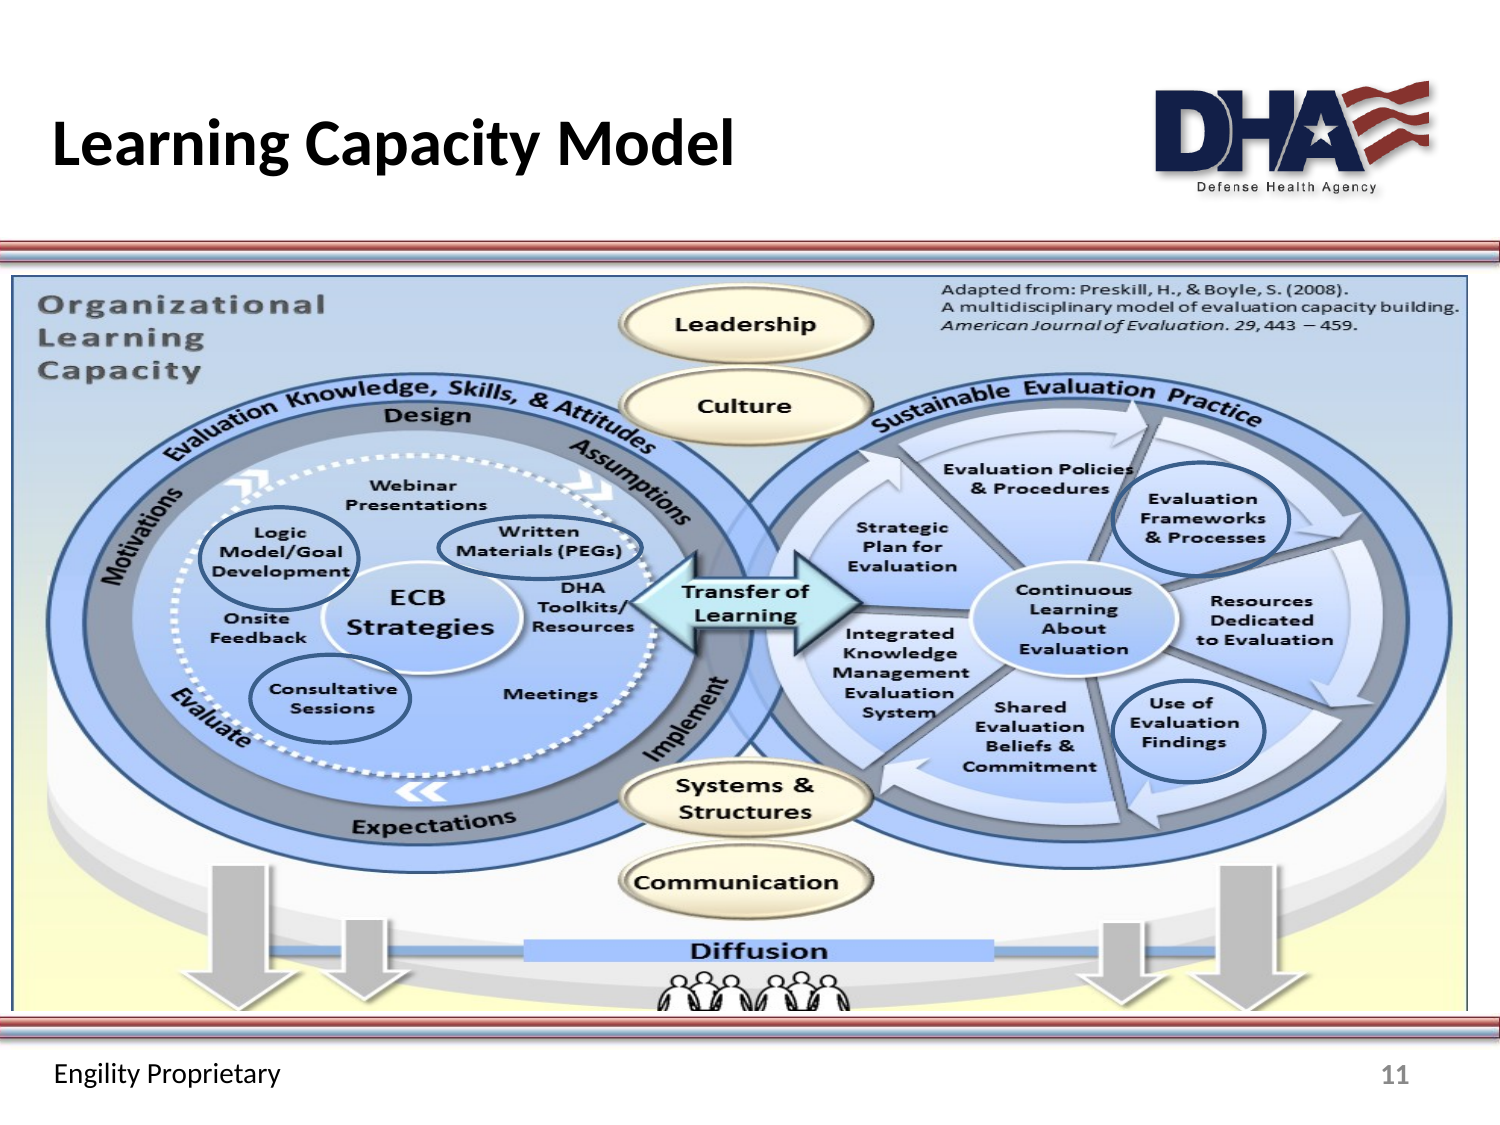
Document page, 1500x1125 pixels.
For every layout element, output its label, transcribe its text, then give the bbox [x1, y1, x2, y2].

picture [0, 237, 1500, 1011]
text_box Learning Capacity Model [37, 45, 1150, 233]
picture [1155, 80, 1429, 194]
picture [0, 1013, 1500, 1050]
slide_number 11 [1250, 1042, 1425, 1103]
text_box Engility Proprietary [39, 1047, 296, 1098]
